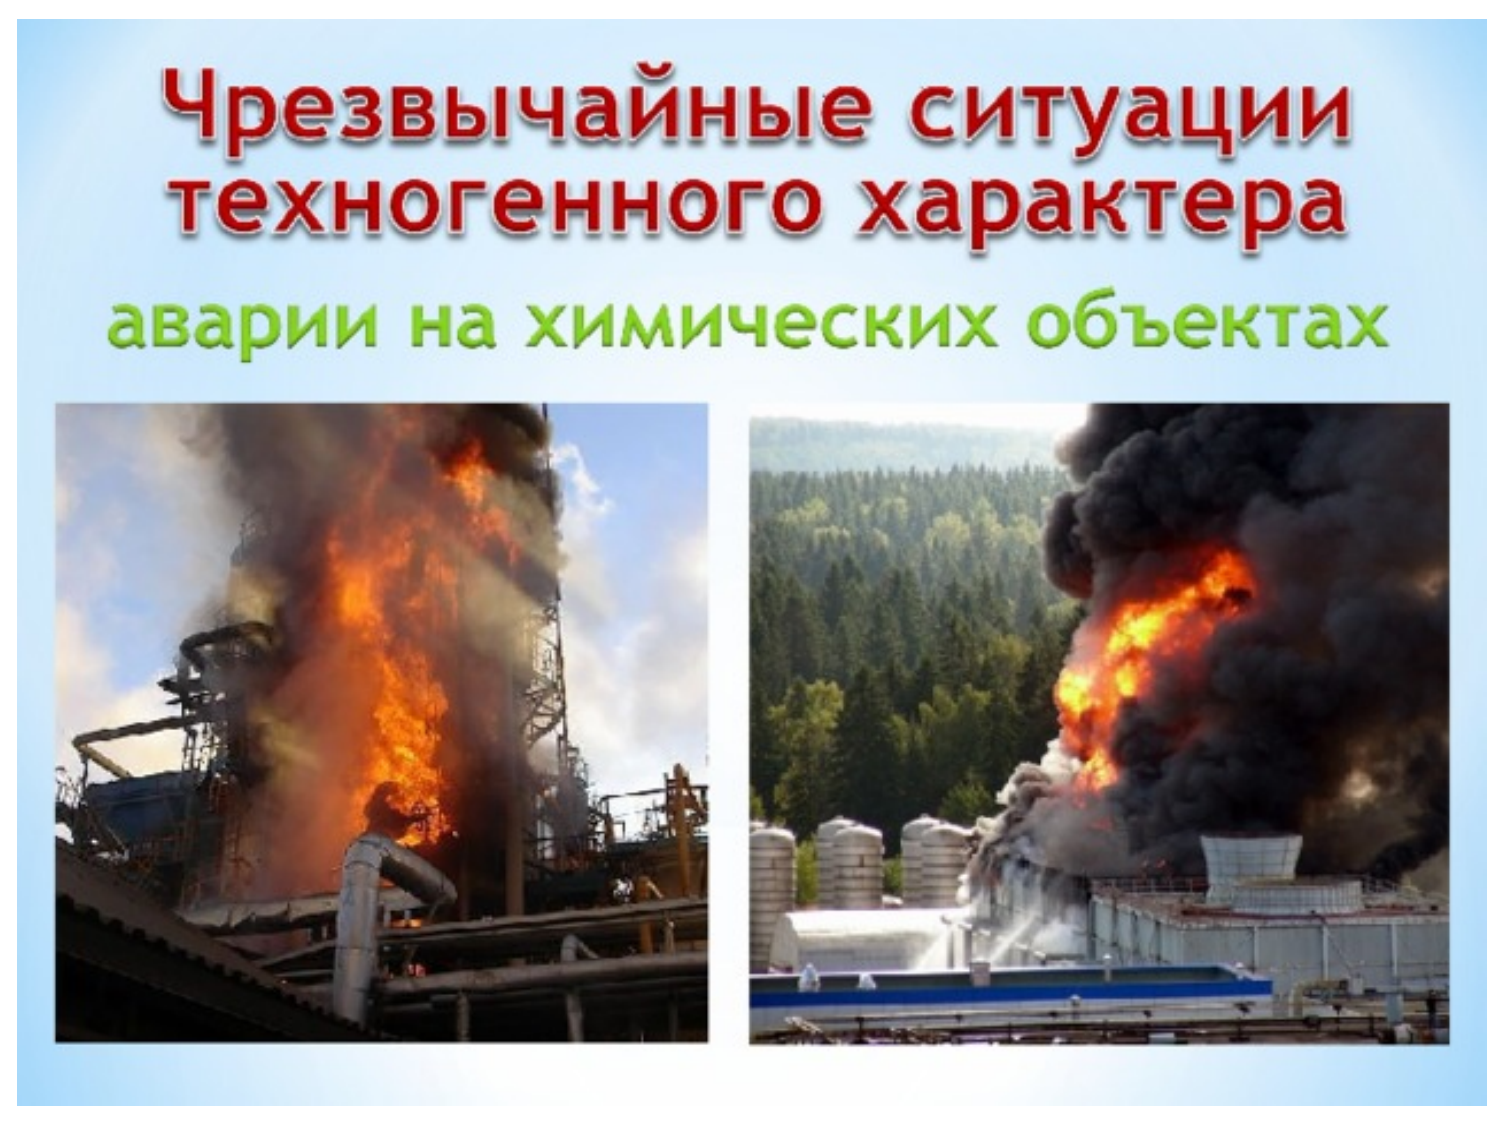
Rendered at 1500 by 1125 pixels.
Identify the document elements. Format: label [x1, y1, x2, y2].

list [17, 18, 1487, 1107]
